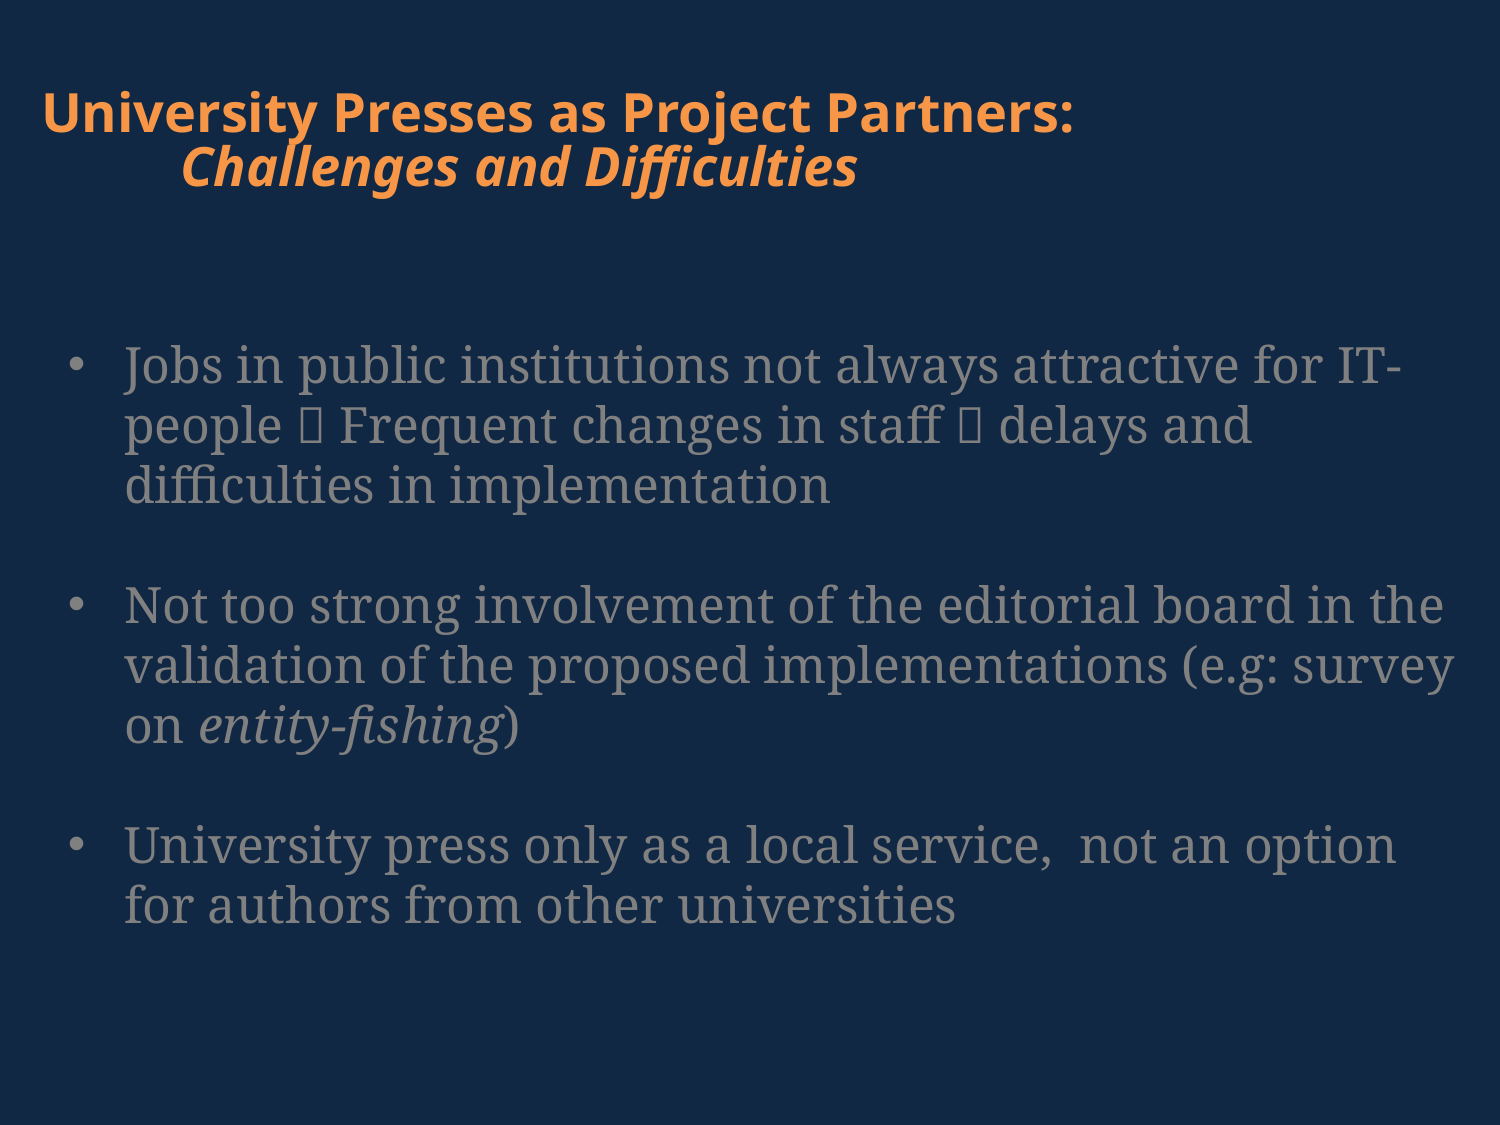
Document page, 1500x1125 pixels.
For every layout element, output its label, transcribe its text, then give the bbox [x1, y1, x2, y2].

text_box Jobs in public institutions not always attractive for IT-people  Frequent changes in staff  delays and difficulties in implementation Not too strong involvement of the editorial board in the validation of the proposed implementations (e.g: survey on entity-fishing) University press only as a local service, not an option for authors from other universities [53, 326, 1471, 941]
title University Presses as Project Partners: Challenges and Difficulties [41, 66, 1459, 220]
